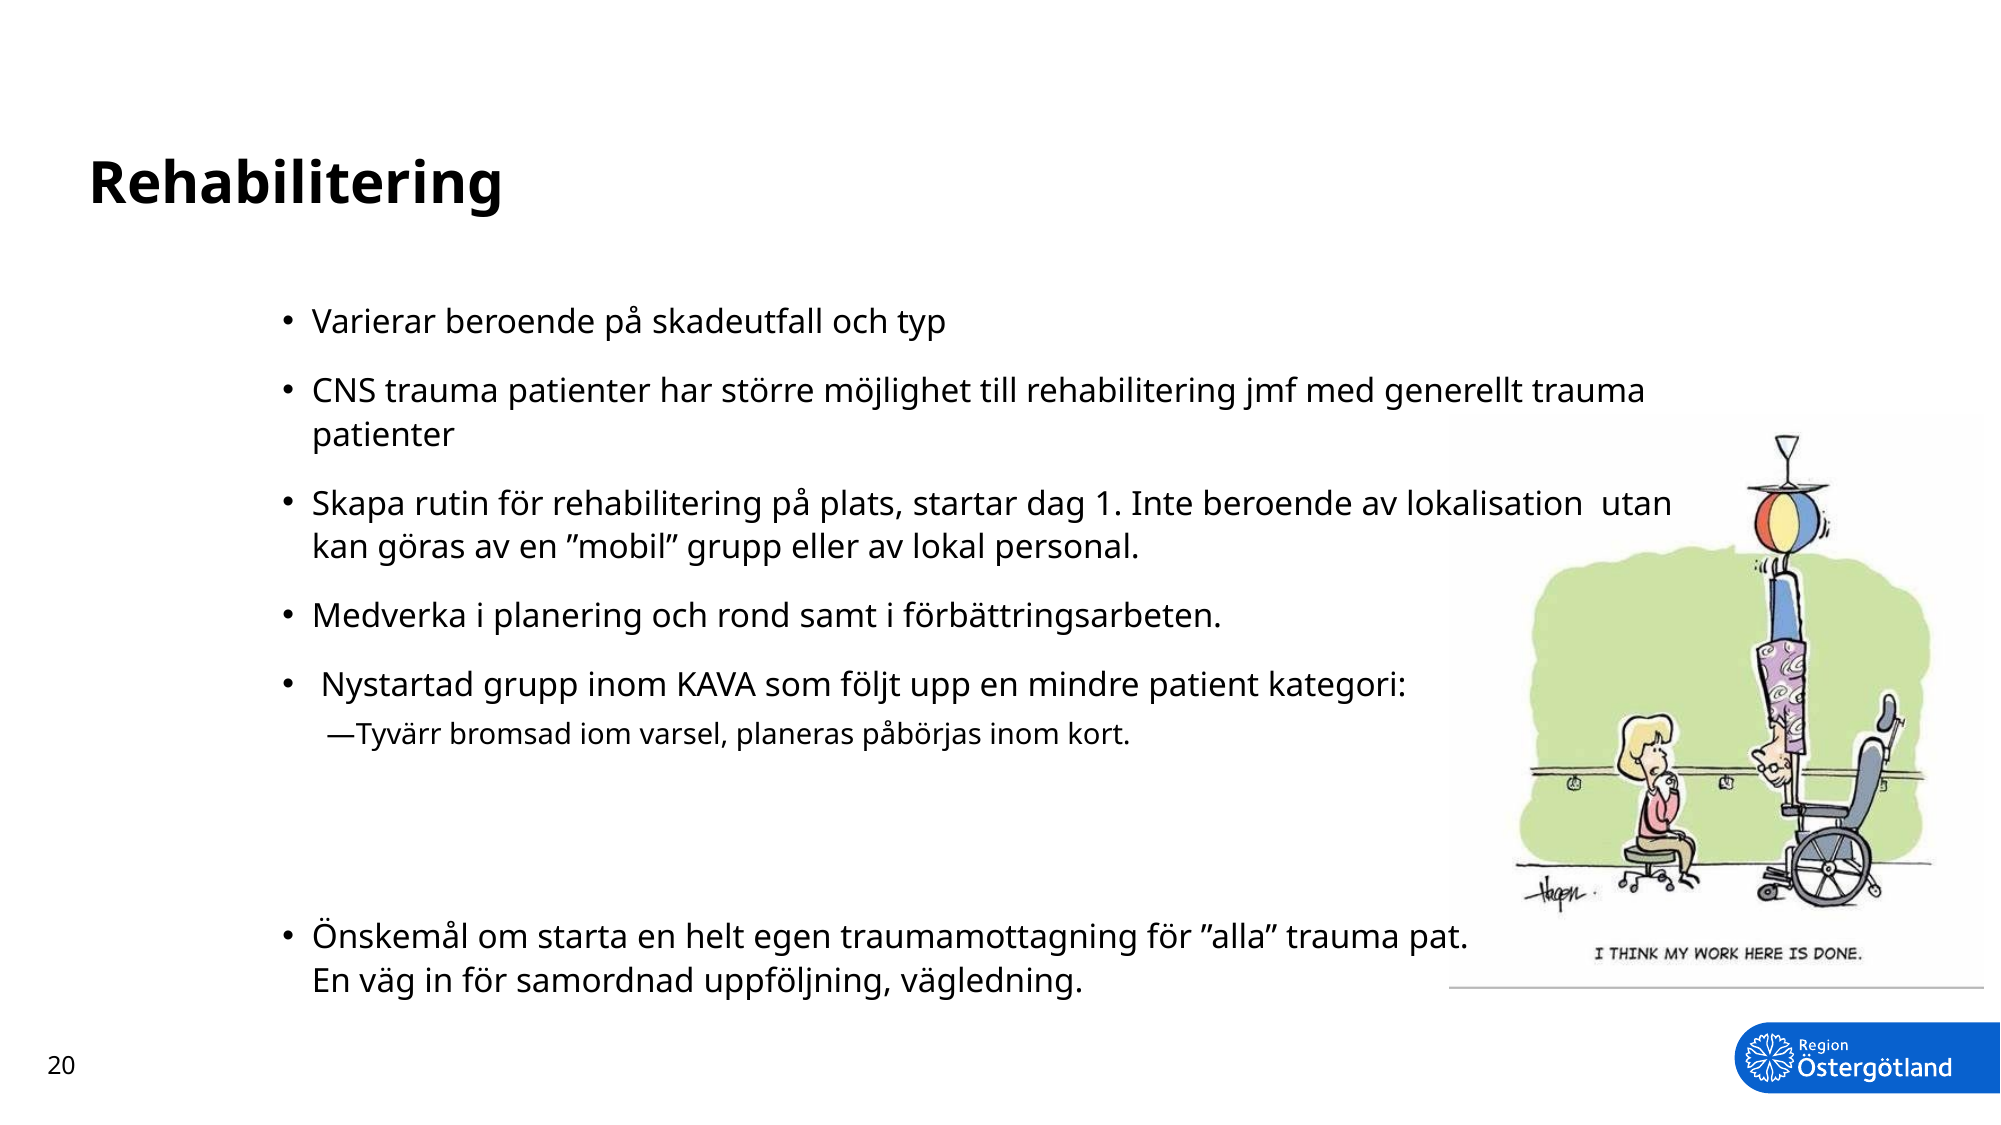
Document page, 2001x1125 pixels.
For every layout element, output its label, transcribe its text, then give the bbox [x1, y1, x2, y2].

list Varierar beroende på skadeutfall och typ CNS trauma patienter har större möjlighet till rehabilitering jmf med generellt trauma patienter Skapa rutin för rehabilitering på plats, startar dag 1. Inte beroende av lokalisation utan kan göras av en ”mobil” grupp eller av lokal personal. Medverka i planering och rond samt i förbättringsarbeten. Nystartad grupp inom KAVA som följt upp en mindre patient kategori: Tyvärr bromsad iom varsel, planeras påbörjas inom kort. Önskemål om starta en helt egen traumamottagning för ”alla” trauma pat. En väg in för samordnad uppföljning, vägledning. [282, 296, 1719, 964]
slide_number 20 [47, 1042, 107, 1085]
title Rehabilitering [88, 60, 1717, 217]
picture [1449, 414, 1984, 989]
